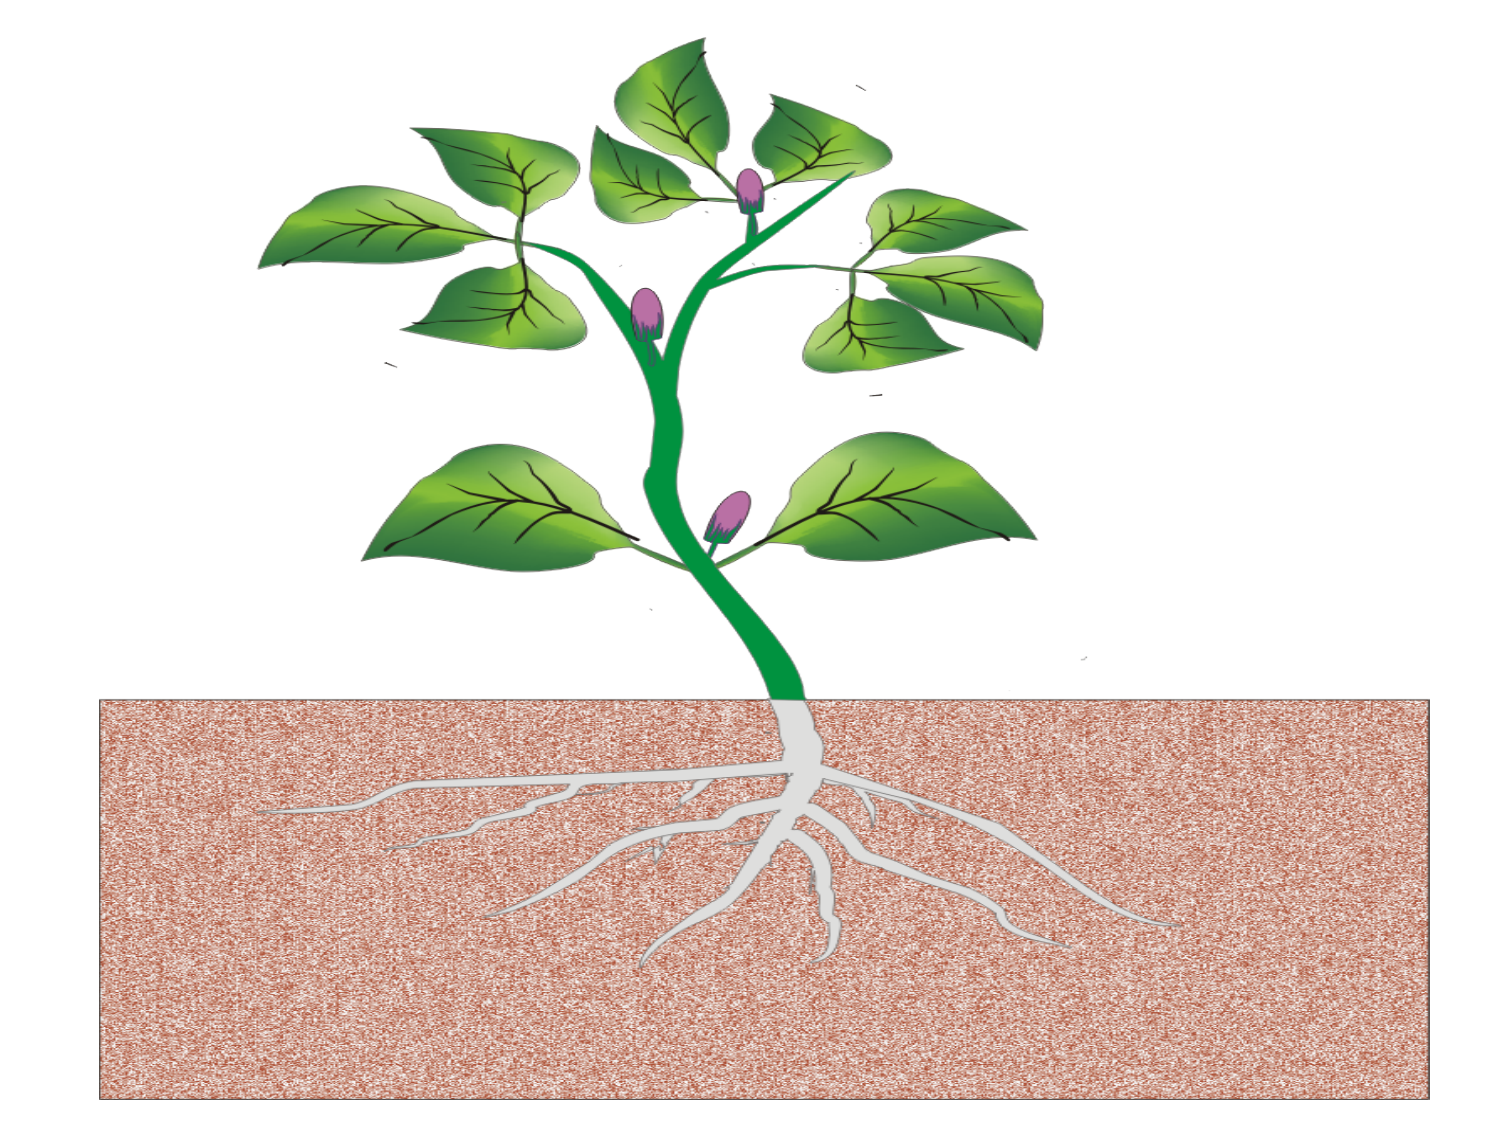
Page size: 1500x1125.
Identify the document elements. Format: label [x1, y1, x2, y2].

picture [99, 37, 1430, 1101]
